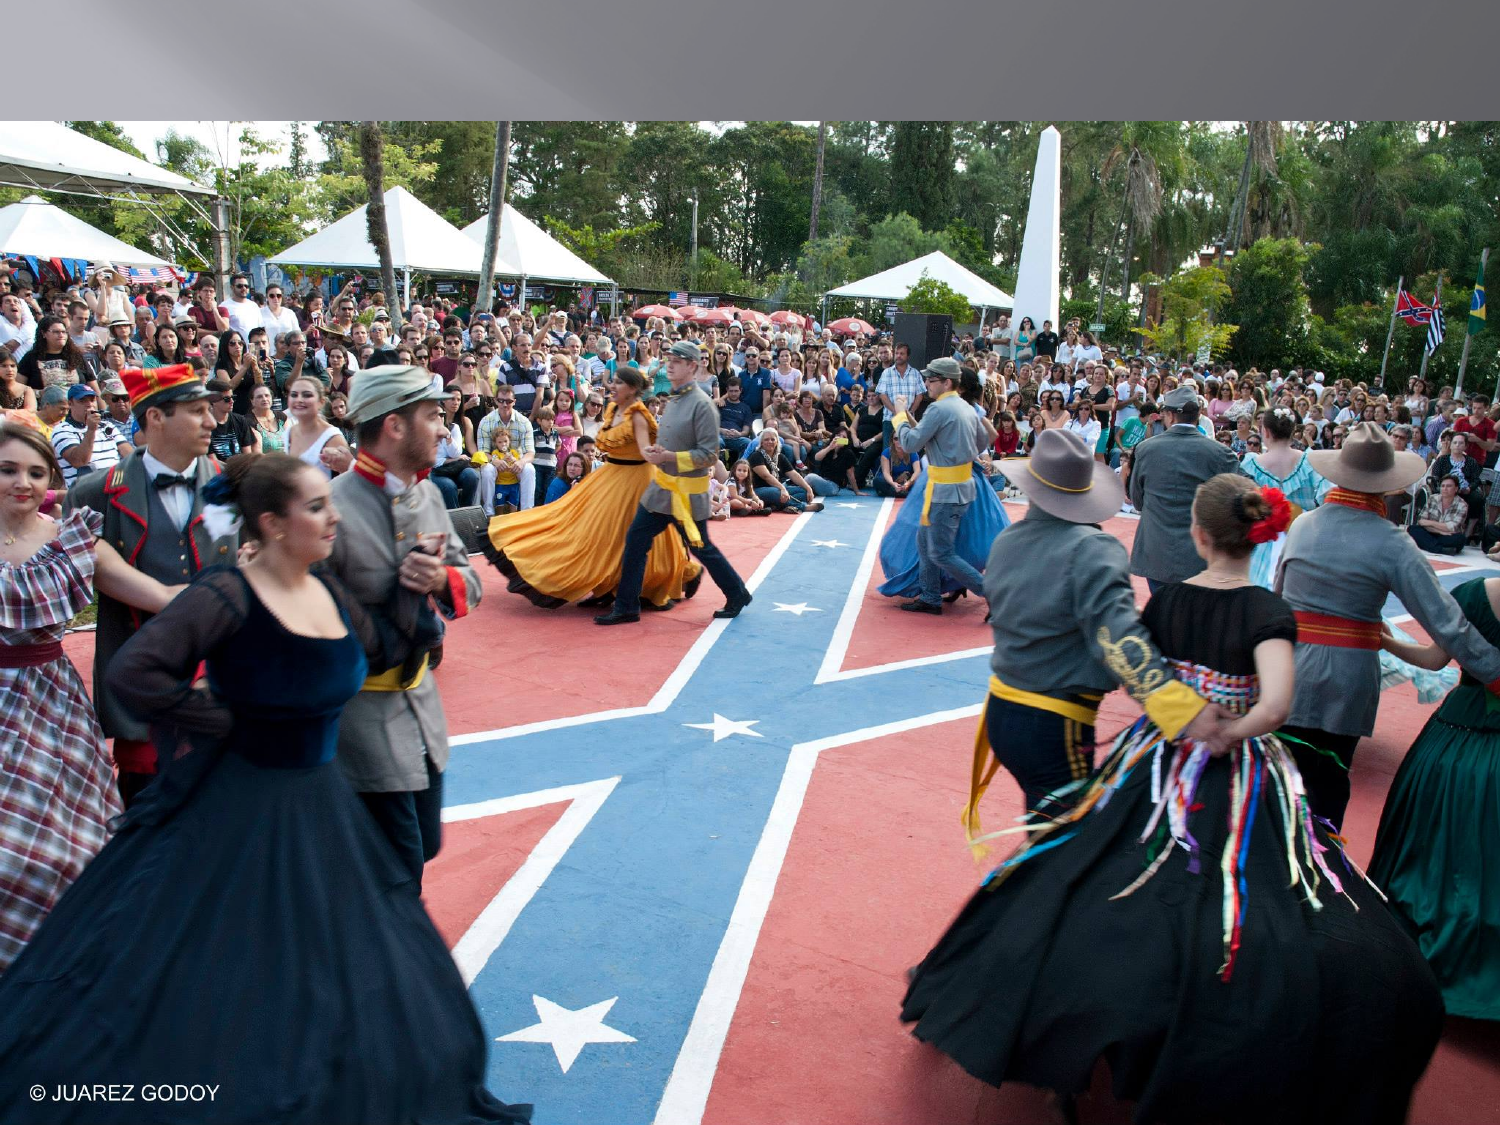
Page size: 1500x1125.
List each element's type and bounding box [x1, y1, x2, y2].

list [0, 121, 1500, 1125]
